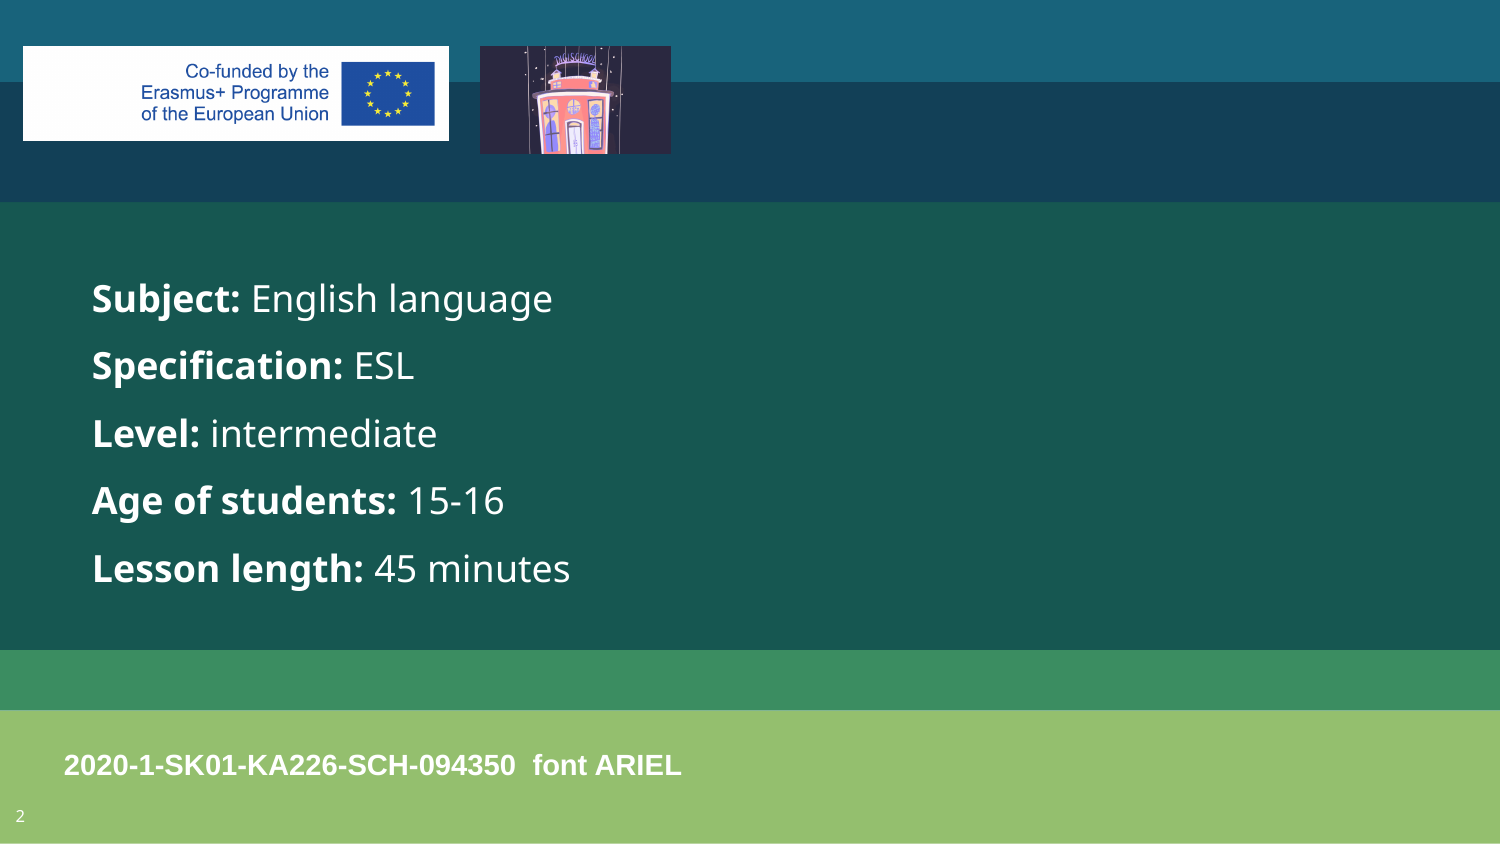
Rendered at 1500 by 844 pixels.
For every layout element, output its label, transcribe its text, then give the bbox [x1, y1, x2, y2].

picture [23, 46, 450, 141]
text_box Subject: English language Specification: ESL Level: intermediate Age of students: 15-16 Lesson length: 45 minutes [76, 244, 1376, 598]
text_box ‹#› [0, 790, 49, 844]
text_box 2020-1-SK01-KA226-SCH-094350 font ARIEL [48, 739, 729, 790]
picture [480, 46, 671, 155]
